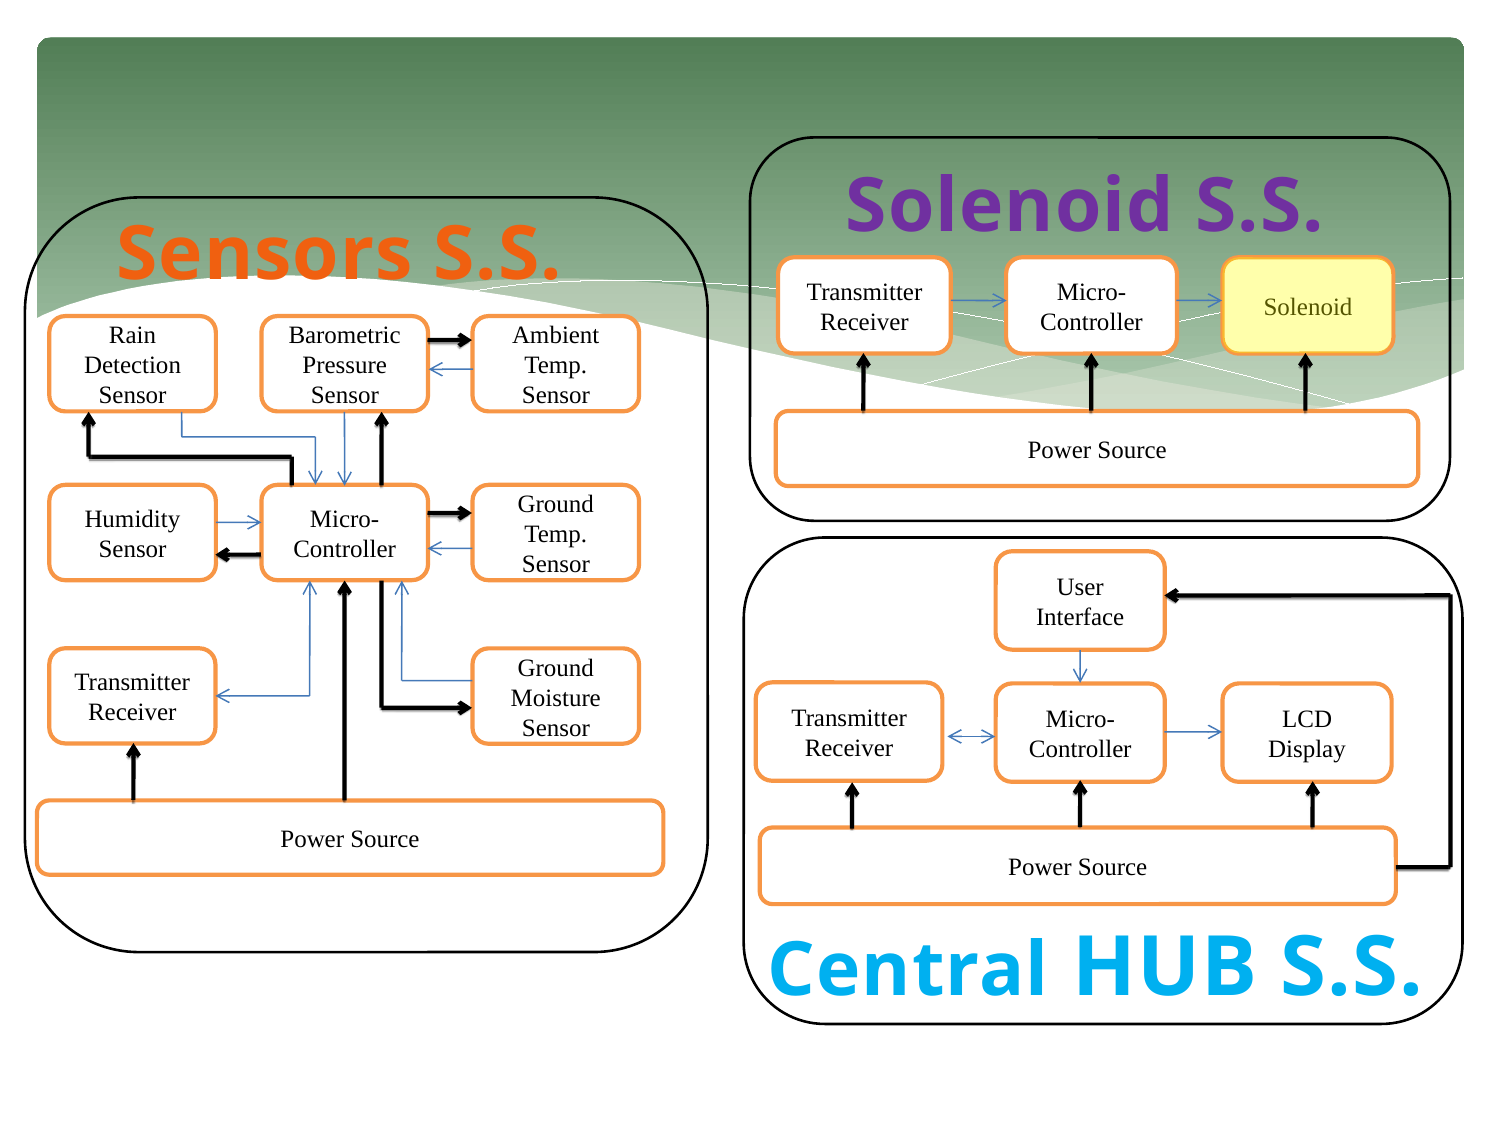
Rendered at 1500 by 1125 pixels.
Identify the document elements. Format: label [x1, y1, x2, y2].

text_box [24, 137, 1463, 1025]
